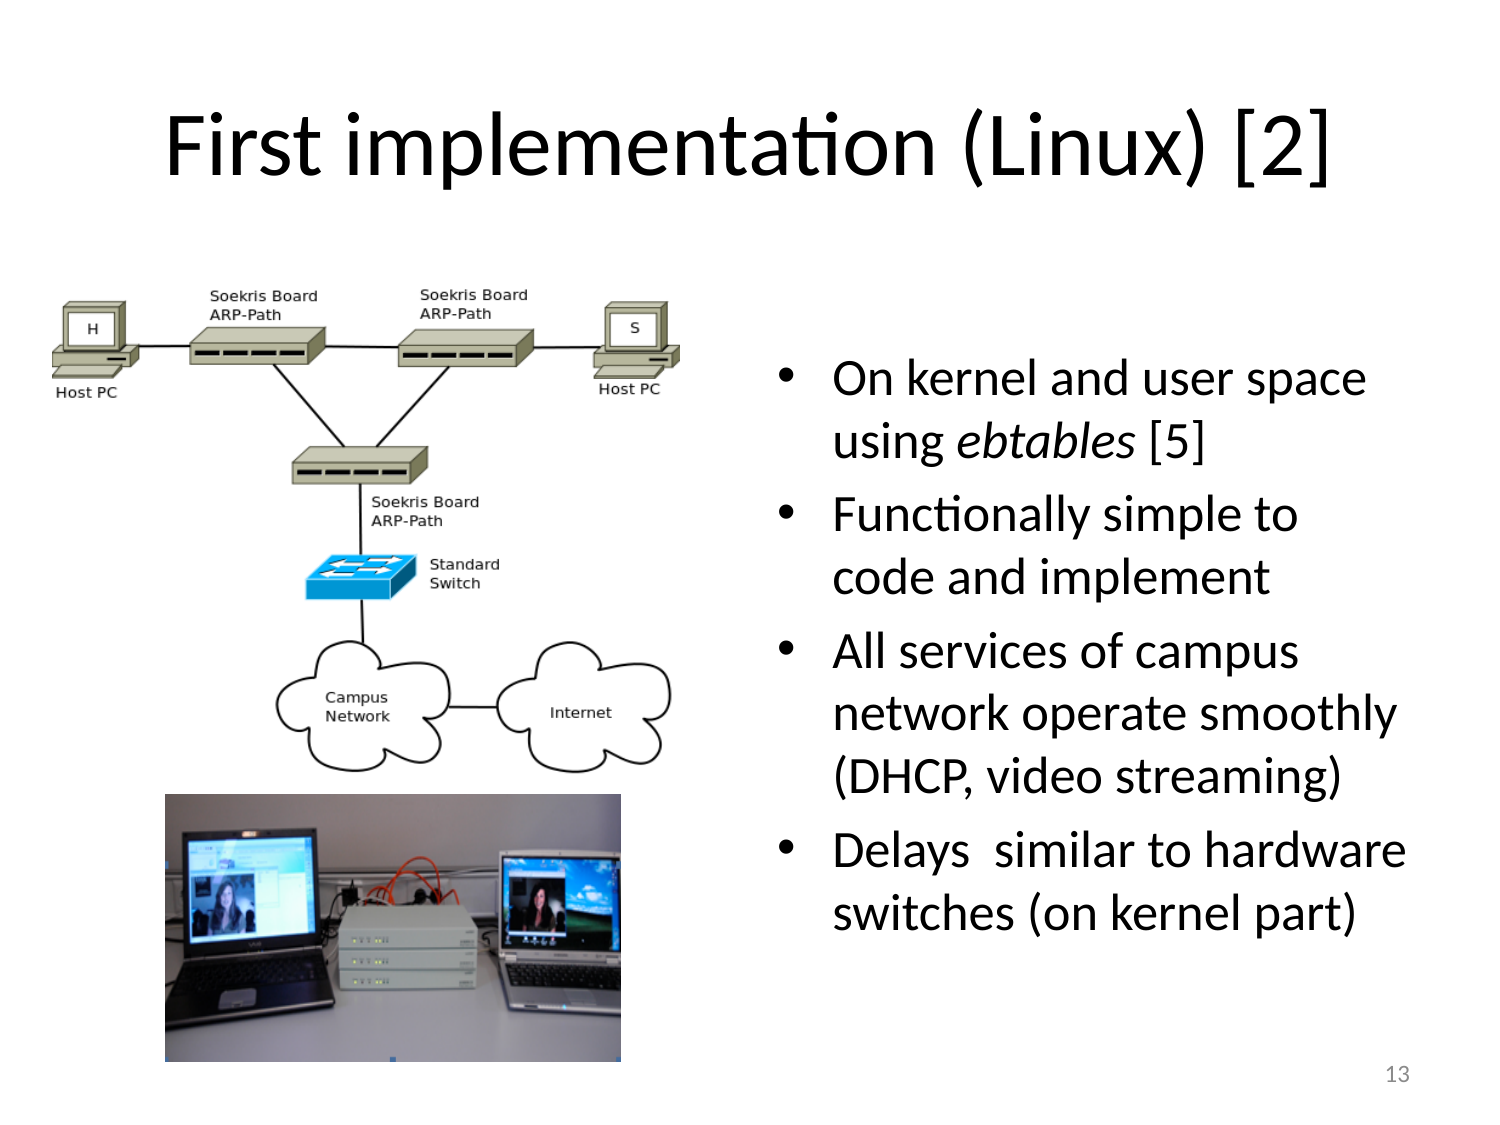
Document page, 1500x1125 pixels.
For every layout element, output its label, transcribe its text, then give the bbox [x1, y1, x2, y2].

slide_number 13 [1074, 1042, 1425, 1103]
picture [52, 286, 681, 778]
picture [165, 794, 622, 1062]
list On kernel and user space using ebtables [5] Functionally simple to code and implement All services of campus network operate smoothly (DHCP, video streaming) Delays similar to hardware switches (on kernel part) [762, 262, 1425, 1005]
title First implementation (Linux) [2] [75, 45, 1425, 233]
